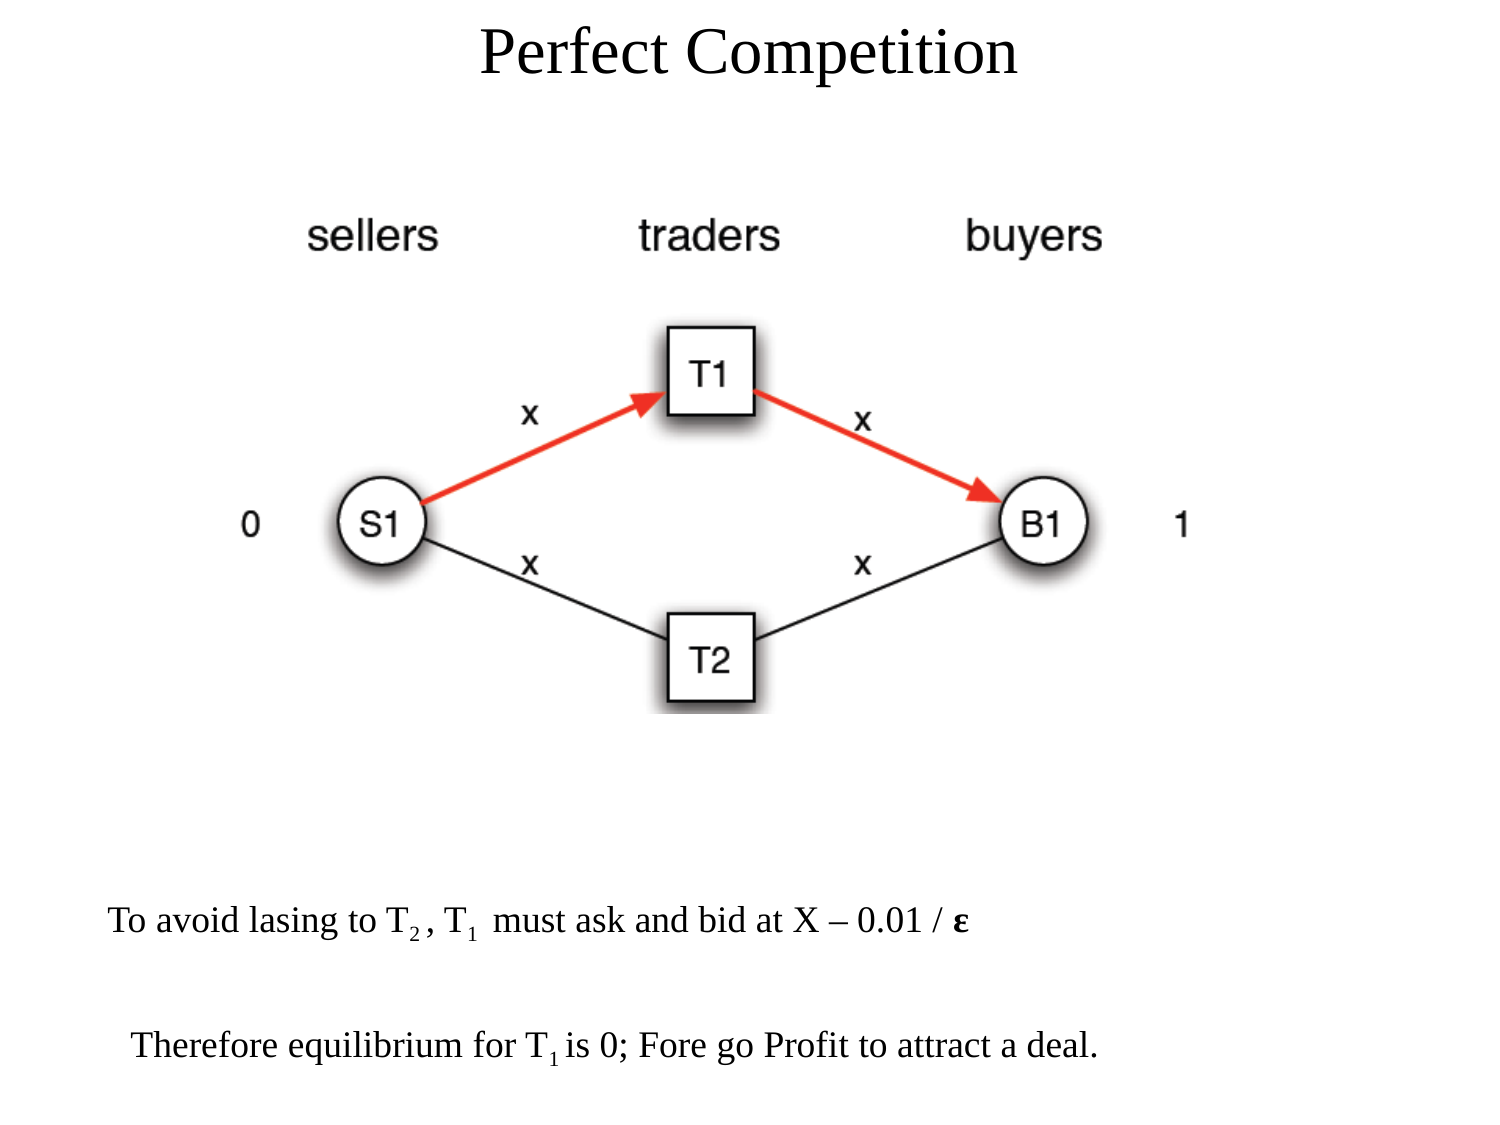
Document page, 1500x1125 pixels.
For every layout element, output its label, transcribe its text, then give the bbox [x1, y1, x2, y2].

picture [174, 162, 1260, 715]
text_box Therefore equilibrium for T1 is 0; Fore go Profit to attract a deal. [115, 1012, 1115, 1079]
text_box To avoid lasing to T2 , T1 must ask and bid at X – 0.01 / ε [92, 887, 984, 954]
text_box Perfect Competition [412, 0, 1088, 95]
